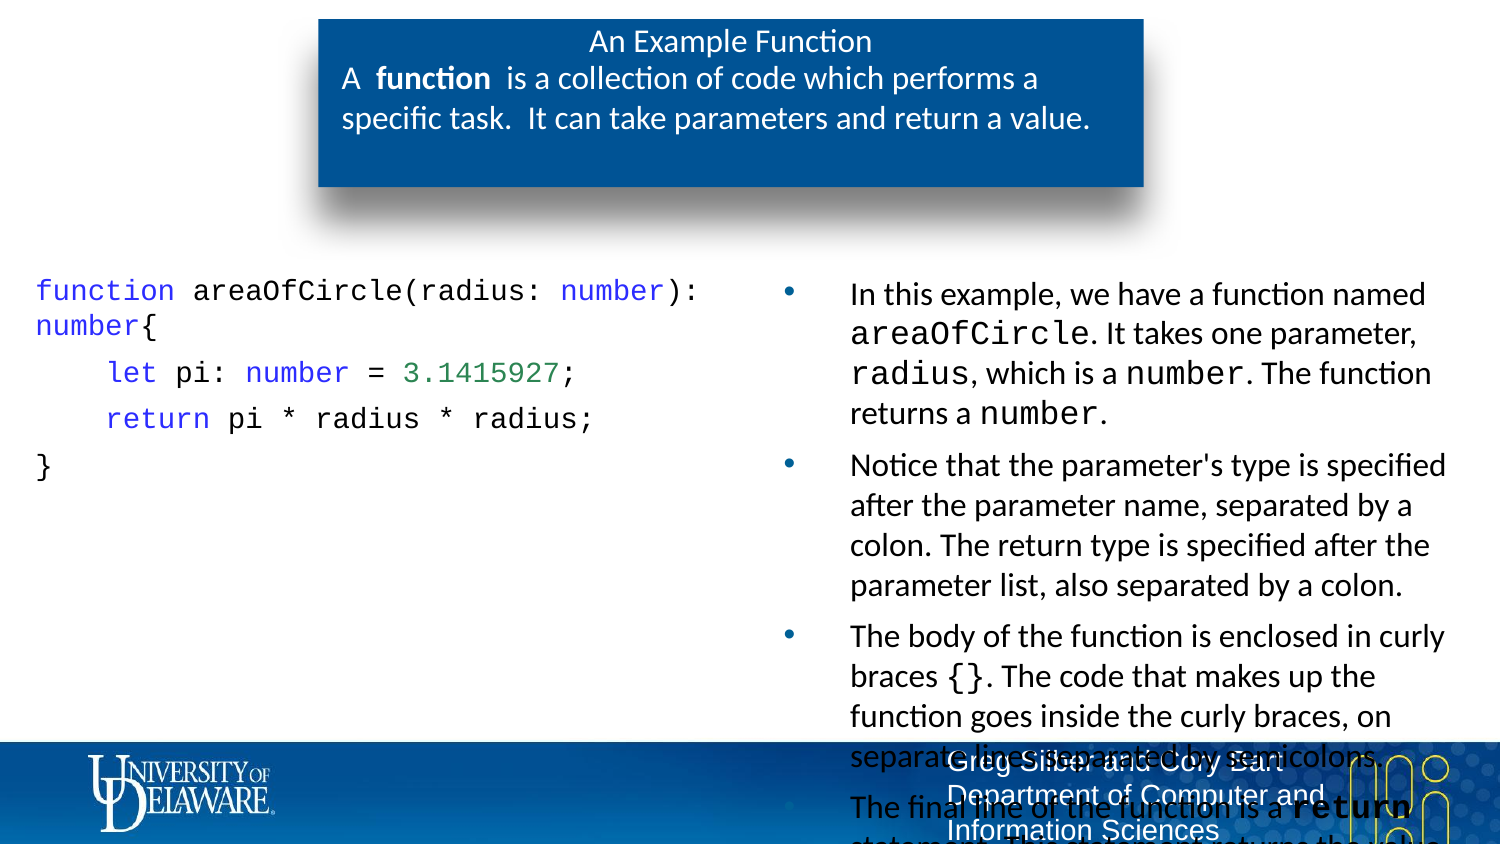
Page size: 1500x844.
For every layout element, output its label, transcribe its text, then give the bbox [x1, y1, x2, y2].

picture [0, 0, 1500, 844]
list A function is a collection of code which performs a specific task. It can take parameters and return a value. [318, 55, 1146, 188]
list In this example, we have a function named areaOfCircle. It takes one parameter, radius, which is a number. The function returns a number. Notice that the parameter's type is specified after the parameter name, separated by a colon. The return type is specified after the parameter list, also separated by a colon. The body of the function is enclosed in curly braces {}. The code that makes up the function goes inside the curly braces, on separate lines separated by semicolons. The final line of the function is a return statement. This statement returns the value of the expression to the right of the return keyword. The function will exit at this point, and the value will be returned to the call site. [760, 212, 1480, 735]
list function areaOfCircle(radius: number): number{ let pi: number = 3.1415927; return pi * radius * radius; } [20, 212, 740, 735]
title An Example Function [318, 19, 1144, 55]
